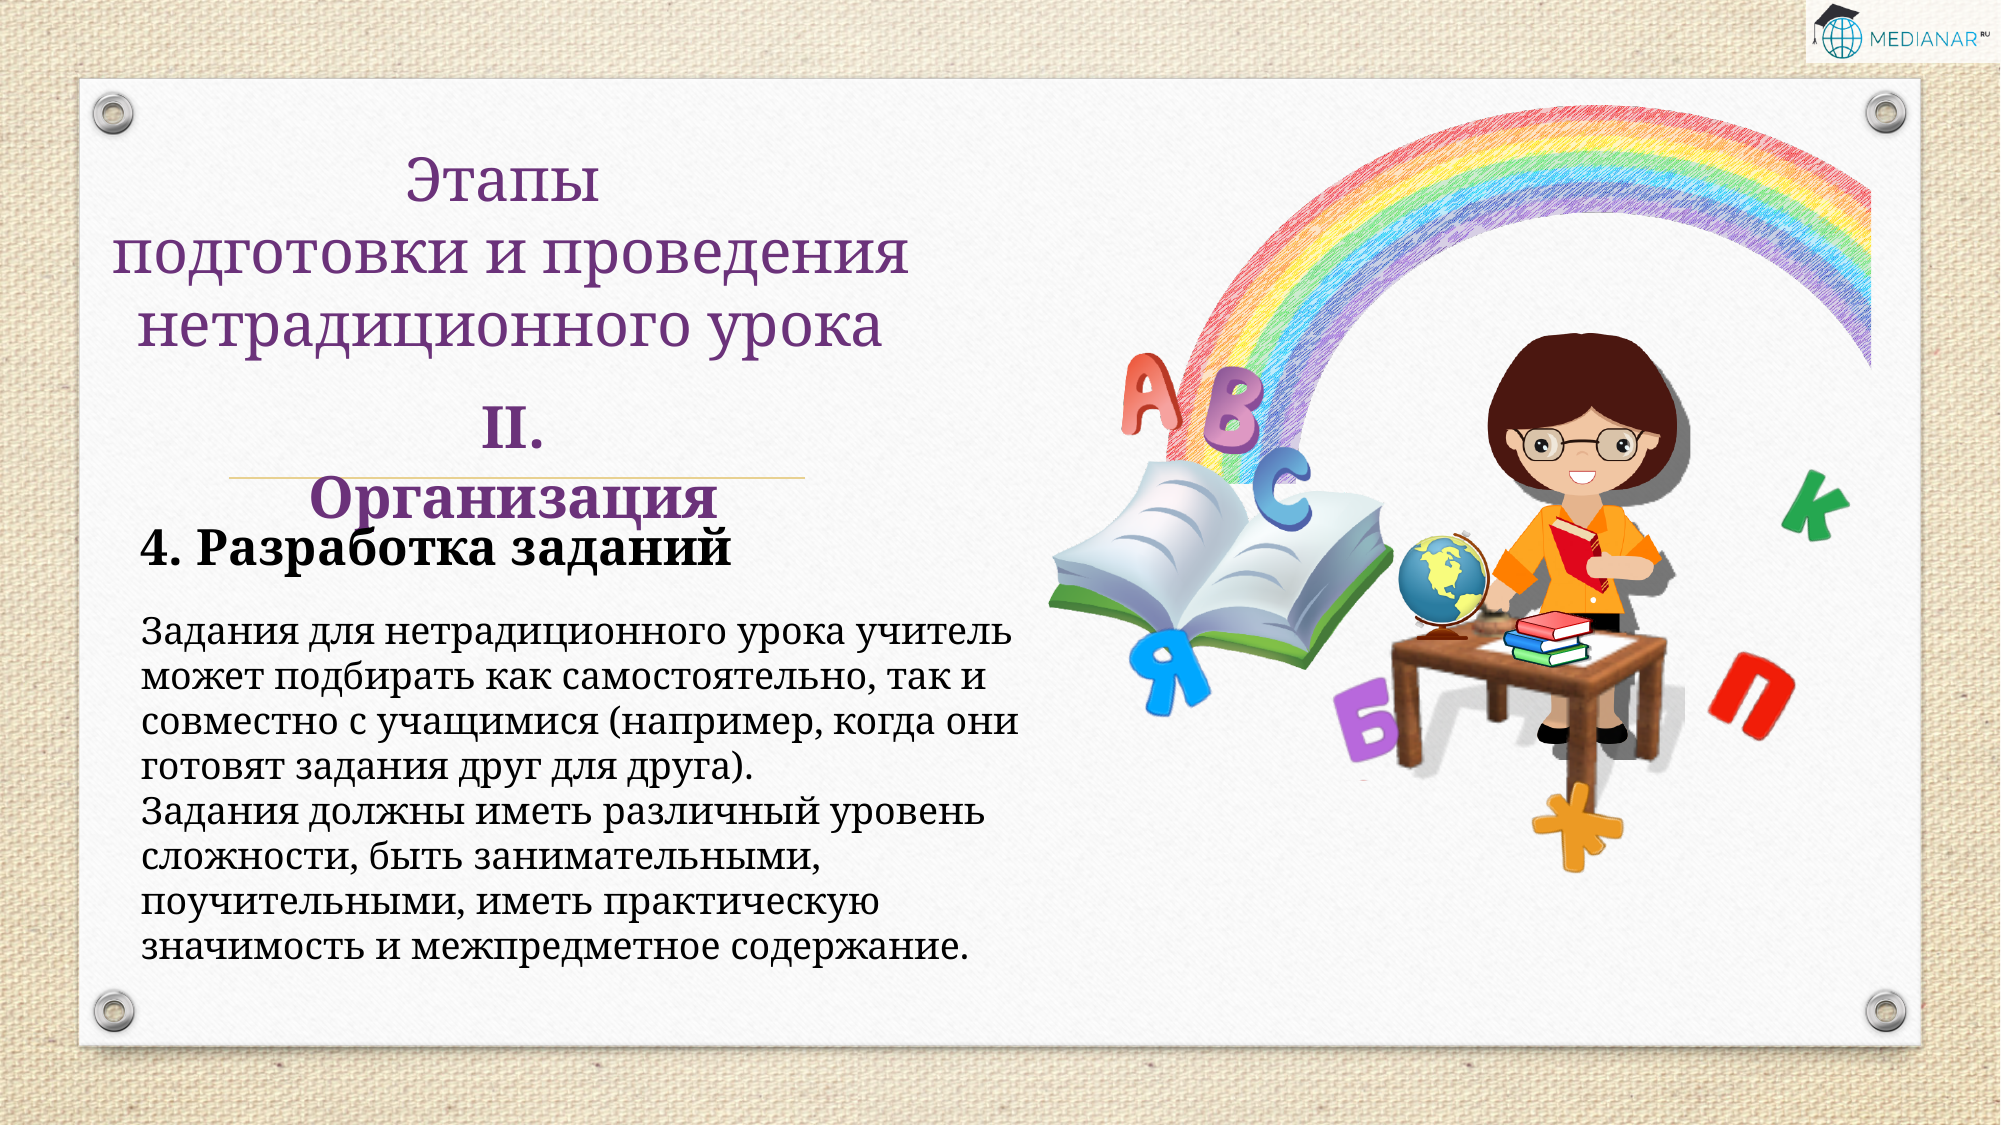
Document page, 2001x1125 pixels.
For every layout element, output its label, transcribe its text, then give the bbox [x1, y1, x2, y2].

text_box Задания для нетрадиционного урока учитель может подбирать как самостоятельно, так и совместно с учащимися (например, когда они готовят задания друг для друга). Задания должны иметь различный уровень сложности, быть занимательными, поучительными, иметь практическую значимость и межпредметное содержание. [126, 599, 1126, 975]
picture [0, 0, 2001, 1125]
title Этапы подготовки и проведения нетрадиционного урока [75, 81, 947, 367]
text_box 4. Разработка заданий [126, 508, 1046, 583]
text_box II. Организация [260, 382, 767, 508]
